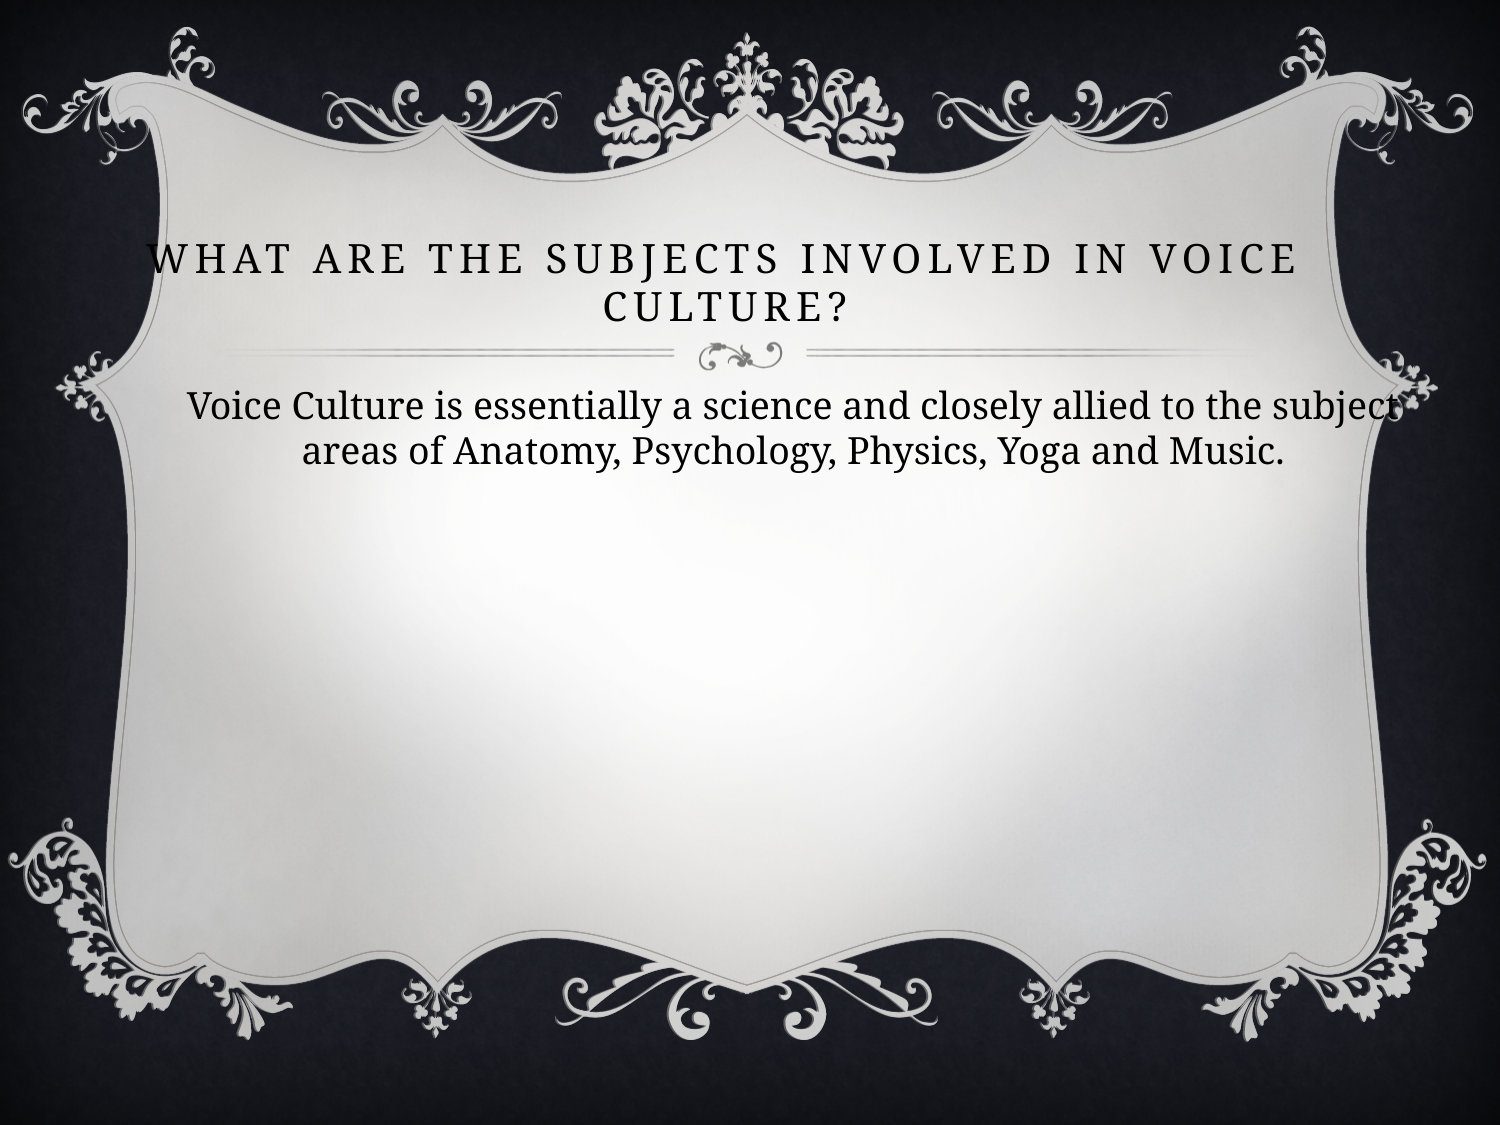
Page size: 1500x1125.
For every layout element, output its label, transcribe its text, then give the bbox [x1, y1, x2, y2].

picture [0, 419, 1500, 1125]
text_box Voice Culture is essentially a science and closely allied to the subject areas of Anatomy, Psychology, Physics, Yoga and Music. [137, 374, 1450, 480]
title What are the subjects involved in Voice Culture? [99, 224, 1350, 338]
picture [0, 0, 1500, 265]
